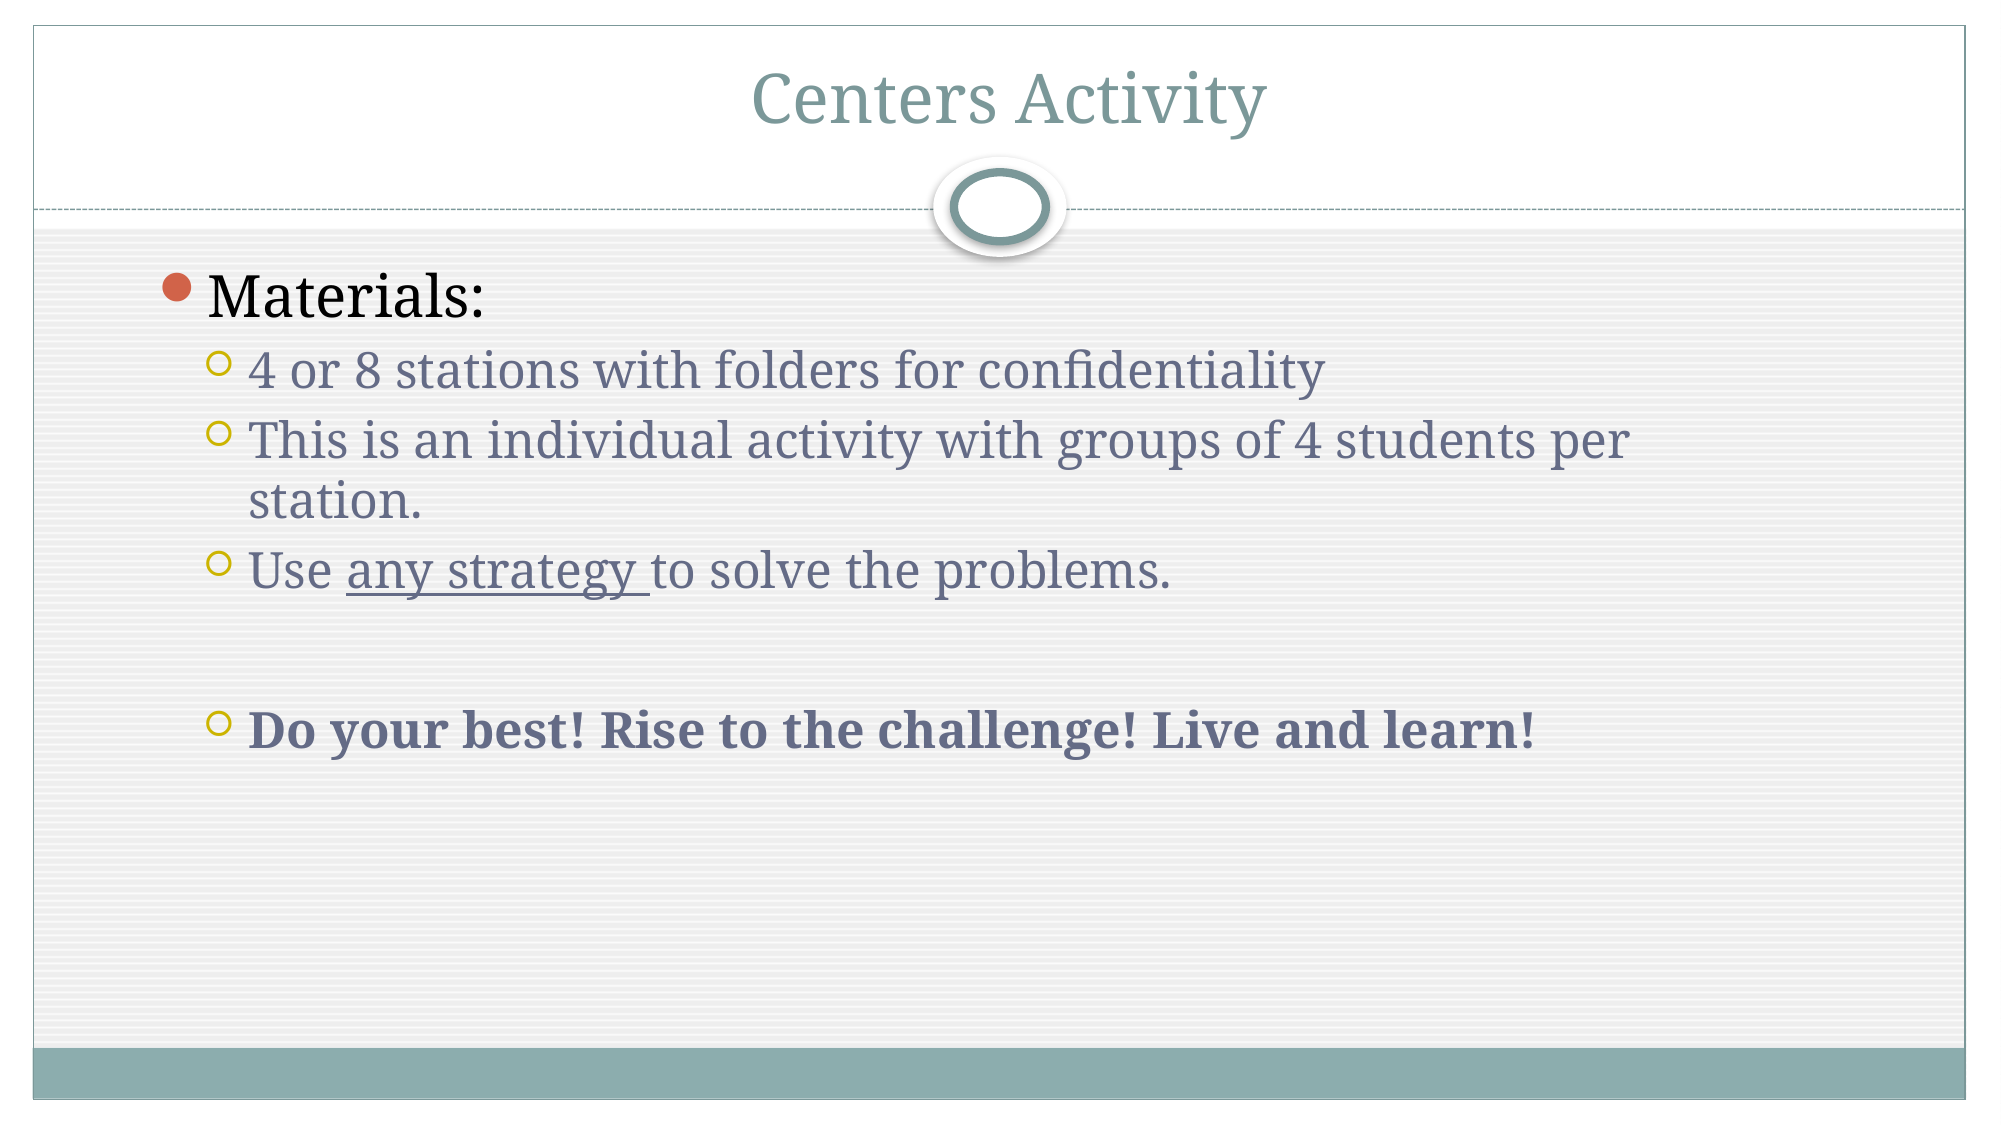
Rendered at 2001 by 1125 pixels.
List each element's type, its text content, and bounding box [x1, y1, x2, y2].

list Materials: 4 or 8 stations with folders for confidentiality This is an individual activity with groups of 4 students per station. Use any strategy to solve the problems. Do your best! Rise to the challenge! Live and learn! [143, 251, 1821, 940]
title Centers Activity [40, 0, 1979, 146]
